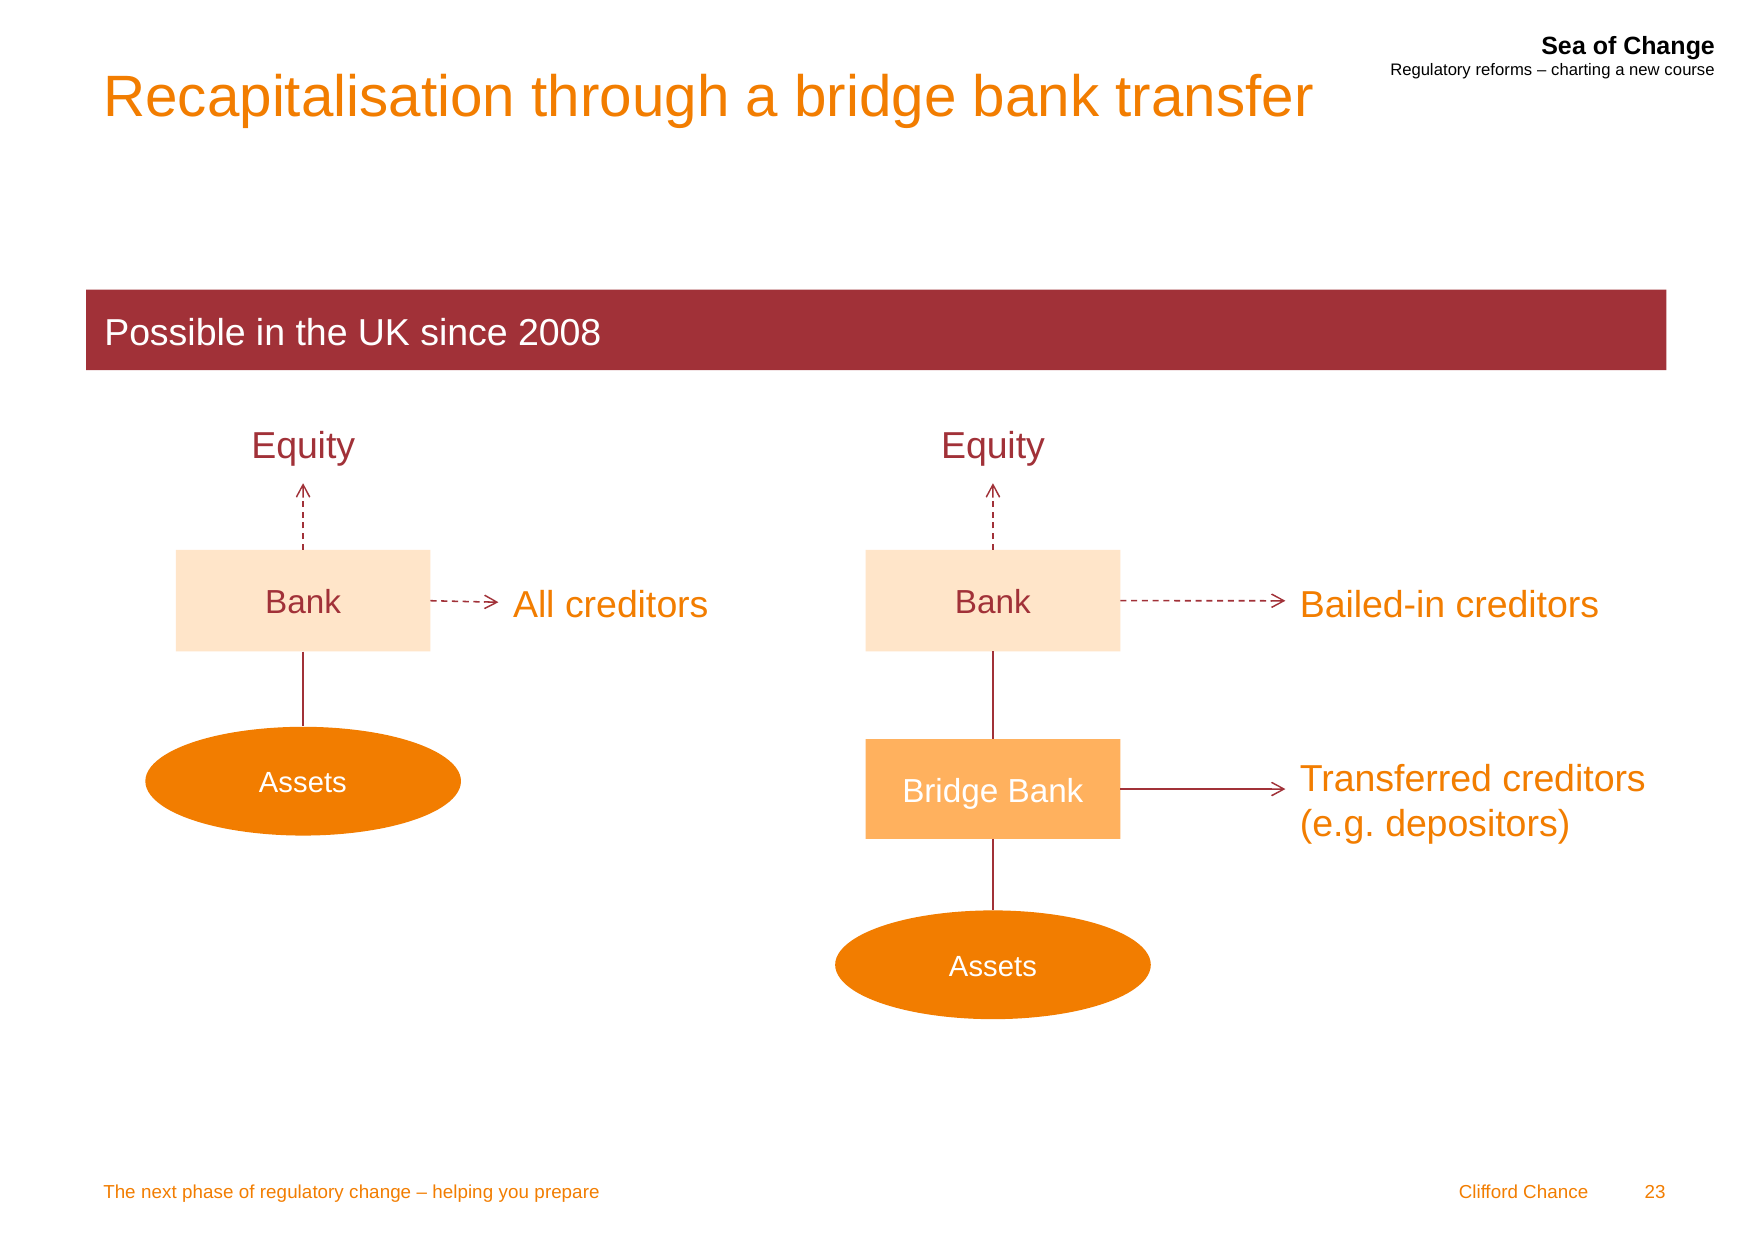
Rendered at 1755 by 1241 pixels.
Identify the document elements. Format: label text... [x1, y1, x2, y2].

text_box All creditors [498, 572, 752, 633]
text_box [833, 908, 1153, 1022]
text_box Bridge Bank [865, 739, 1121, 839]
text_box Equity [172, 413, 434, 474]
slide_number 23 [1605, 1164, 1683, 1218]
text_box Assets [920, 939, 1066, 990]
text_box Possible in the UK since 2008 [86, 289, 1667, 371]
title Recapitalisation through a bridge bank transfer [85, 49, 1667, 257]
text_box Bank [865, 549, 1121, 652]
text_box Equity [862, 413, 1124, 474]
text_box Assets [230, 755, 376, 806]
footer The next phase of regulatory change – helping you prepare [86, 1164, 1213, 1218]
text_box Transferred creditors (e.g. depositors) [1285, 746, 1755, 851]
text_box [143, 724, 464, 838]
text_box Bank [175, 549, 431, 652]
text_box Bailed-in creditors [1285, 572, 1755, 633]
